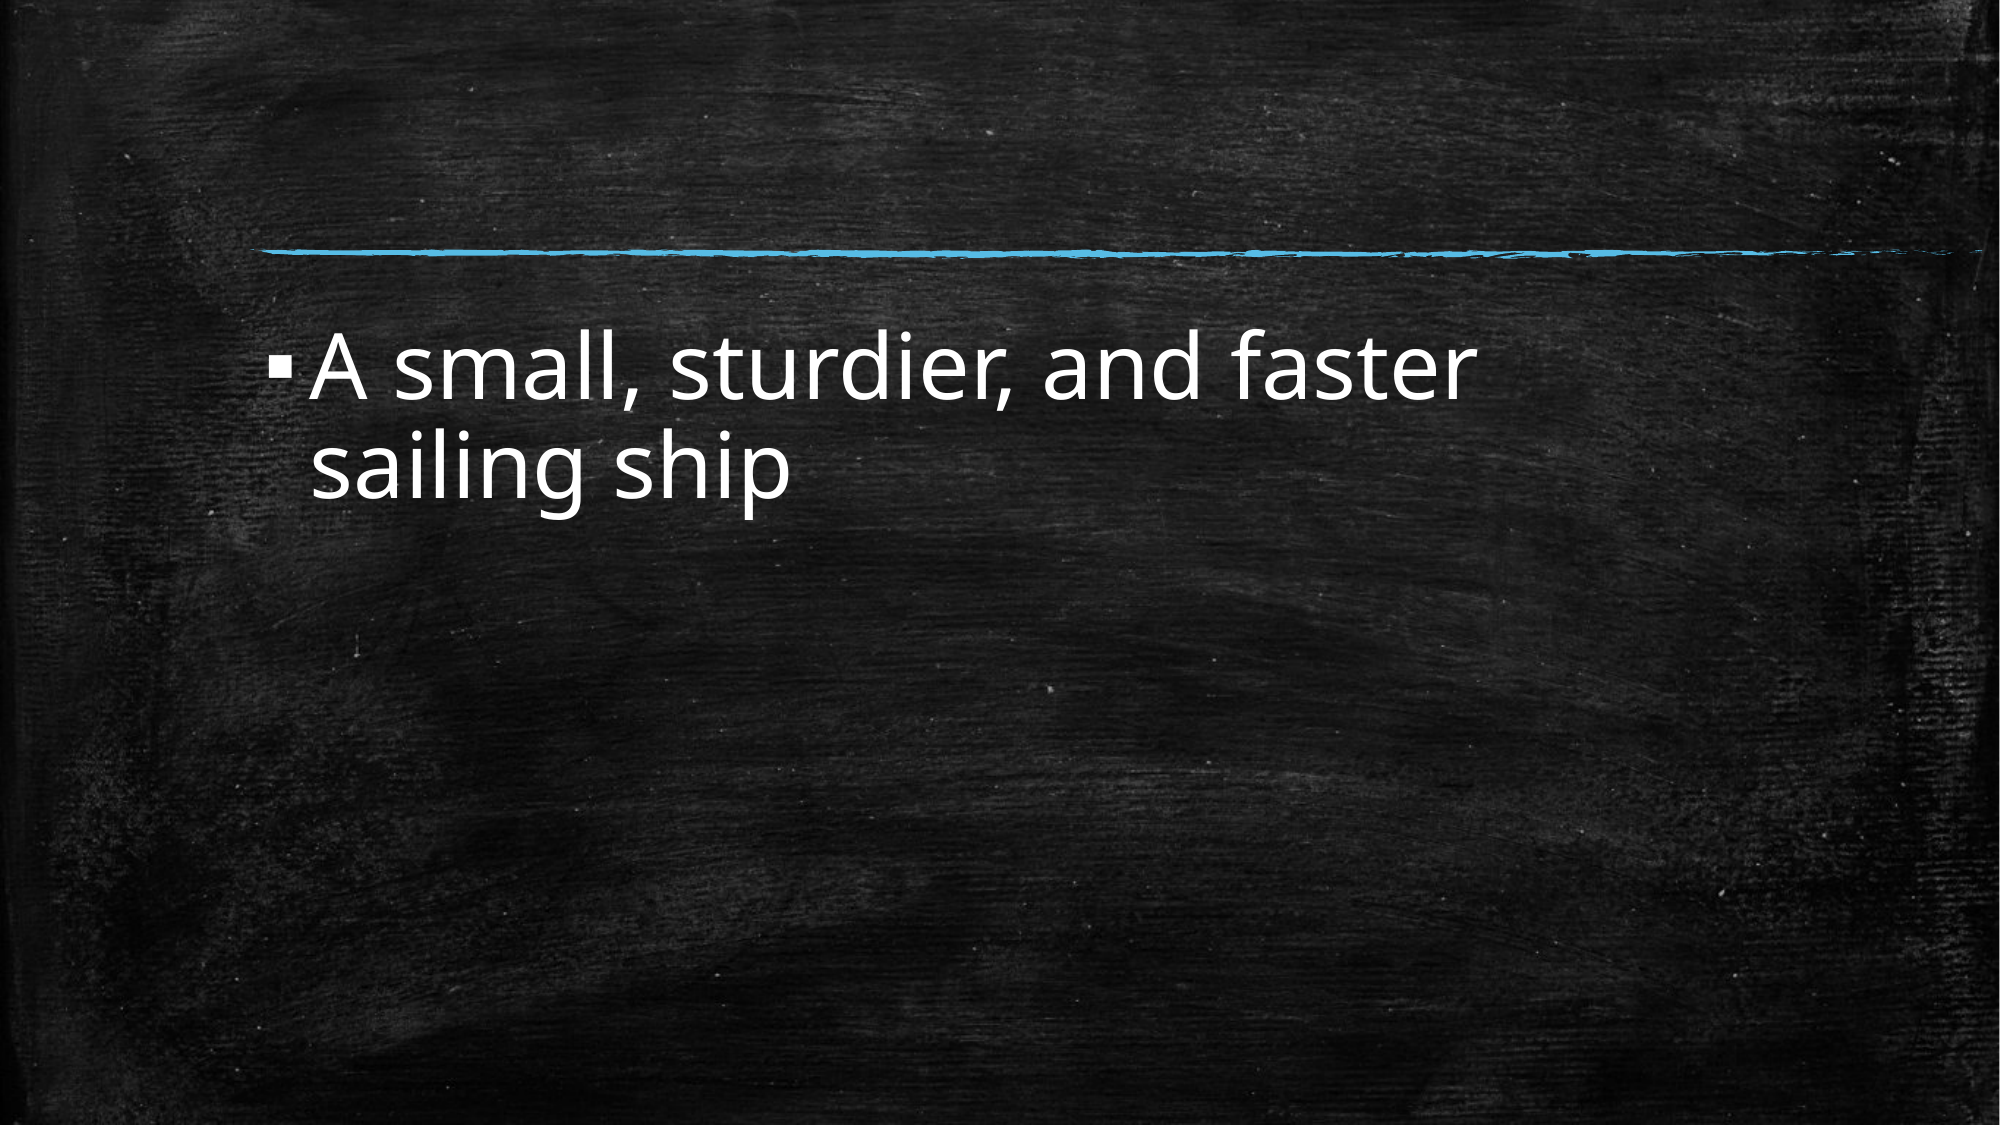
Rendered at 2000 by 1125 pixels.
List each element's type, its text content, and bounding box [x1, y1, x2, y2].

list A small, sturdier, and faster sailing ship [249, 312, 1750, 1013]
